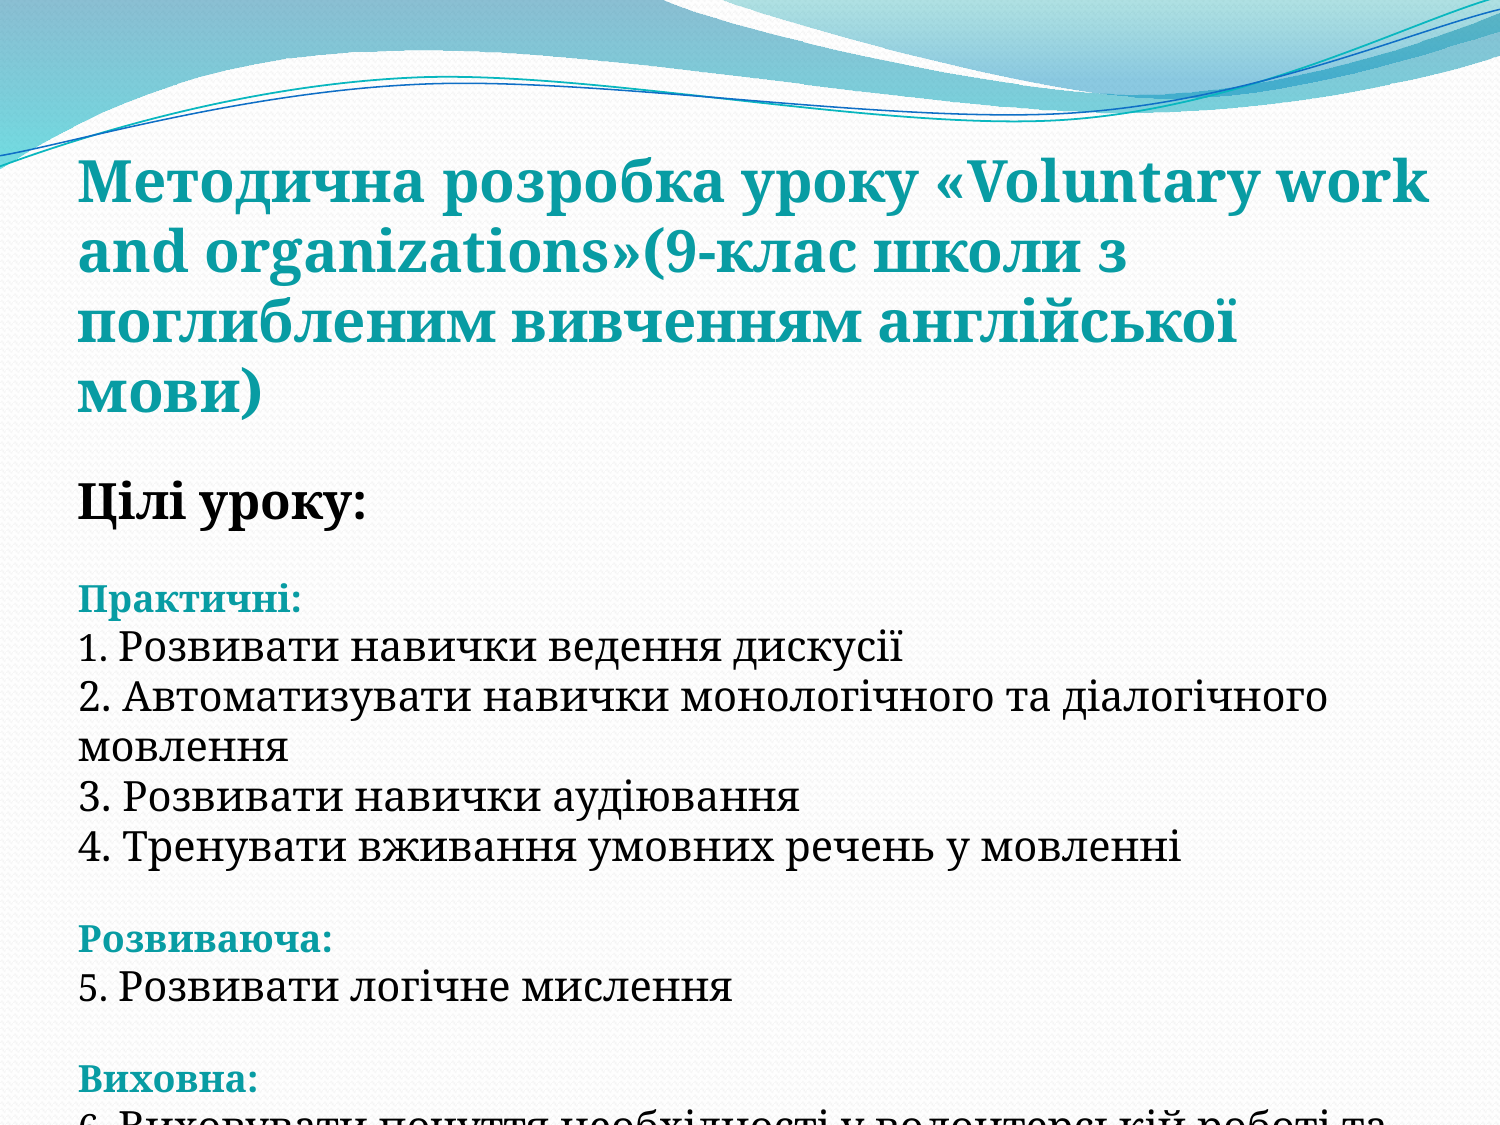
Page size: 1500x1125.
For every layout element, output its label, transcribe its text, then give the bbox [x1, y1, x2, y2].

text_box Методична розробка уроку «Voluntary work and organizations»(9-клас школи з поглибленим вивченням англійської мови) Цілі уроку: Практичні: 1. Розвивати навички ведення дискусії 2. Автоматизувати навички монологічного та діалогічного мовлення 3. Розвивати навички аудіювання 4. Тренувати вживання умовних речень у мовленні Розвиваюча: 5. Розвивати логічне мислення Виховна: 6. Виховувати почуття необхідності у волонтерській роботі та причетності до неї [63, 137, 1446, 1125]
